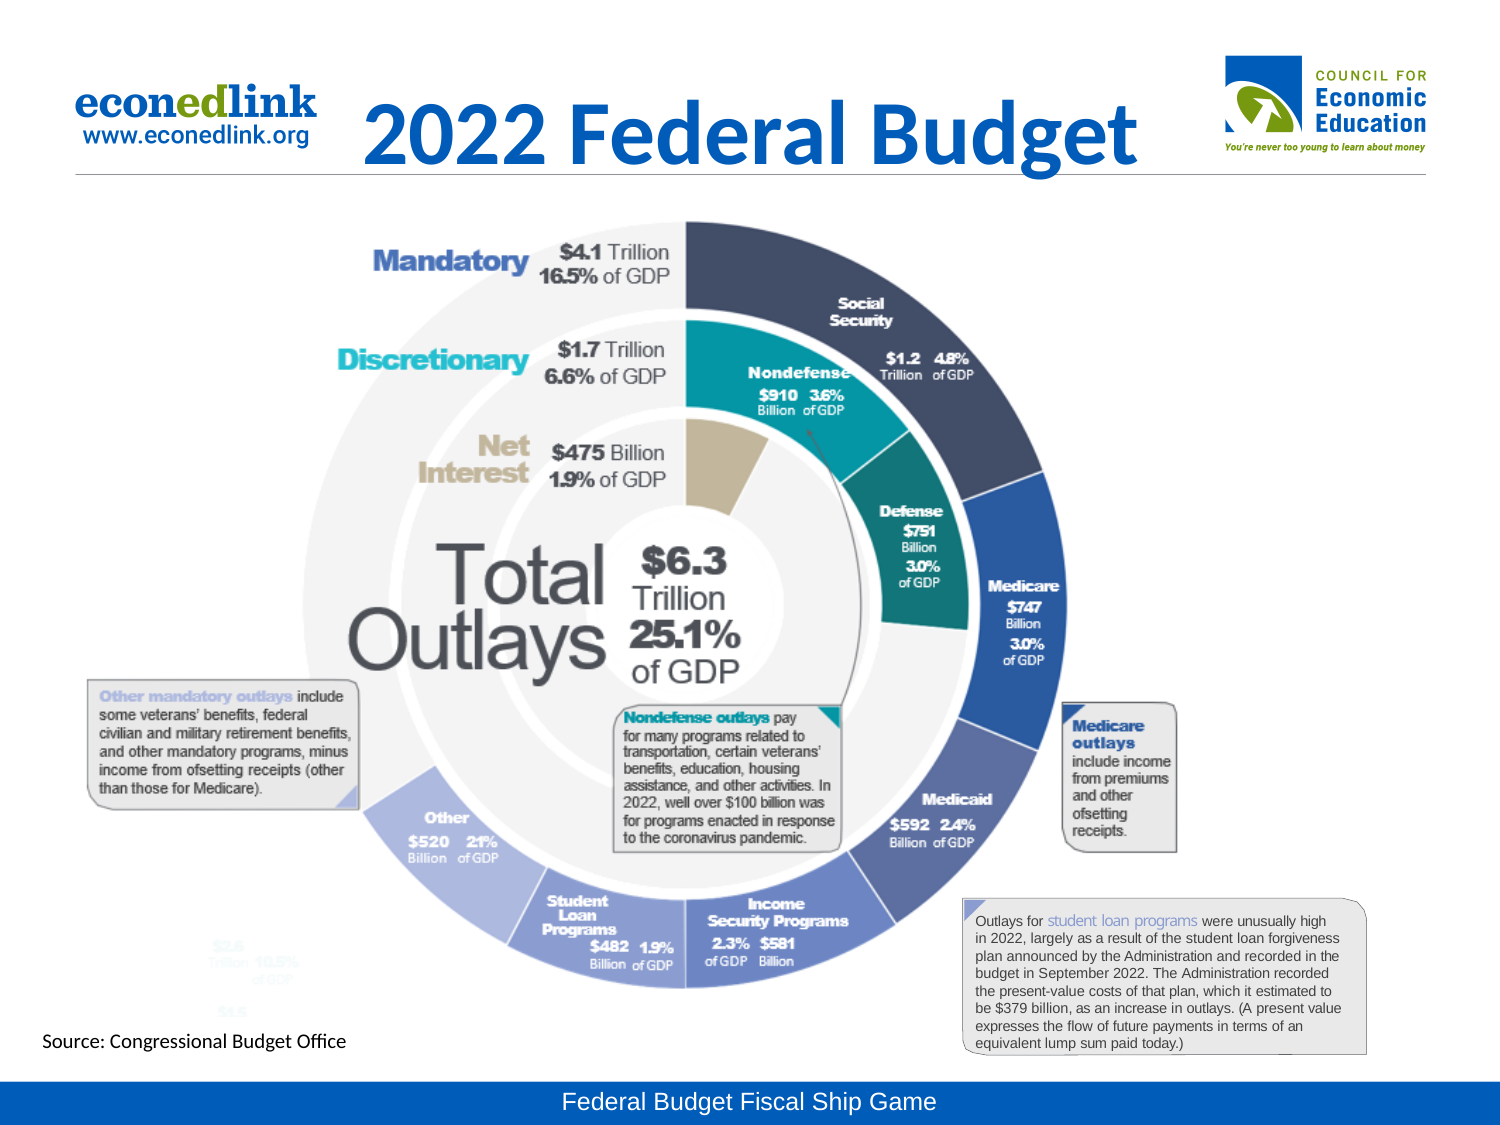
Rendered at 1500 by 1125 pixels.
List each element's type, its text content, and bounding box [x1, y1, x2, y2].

title 2022 Federal Budget [75, 34, 1427, 223]
picture [0, 0, 1500, 1125]
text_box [962, 897, 1368, 1056]
text_box Source: Congressional Budget Office [11, 1025, 362, 1060]
